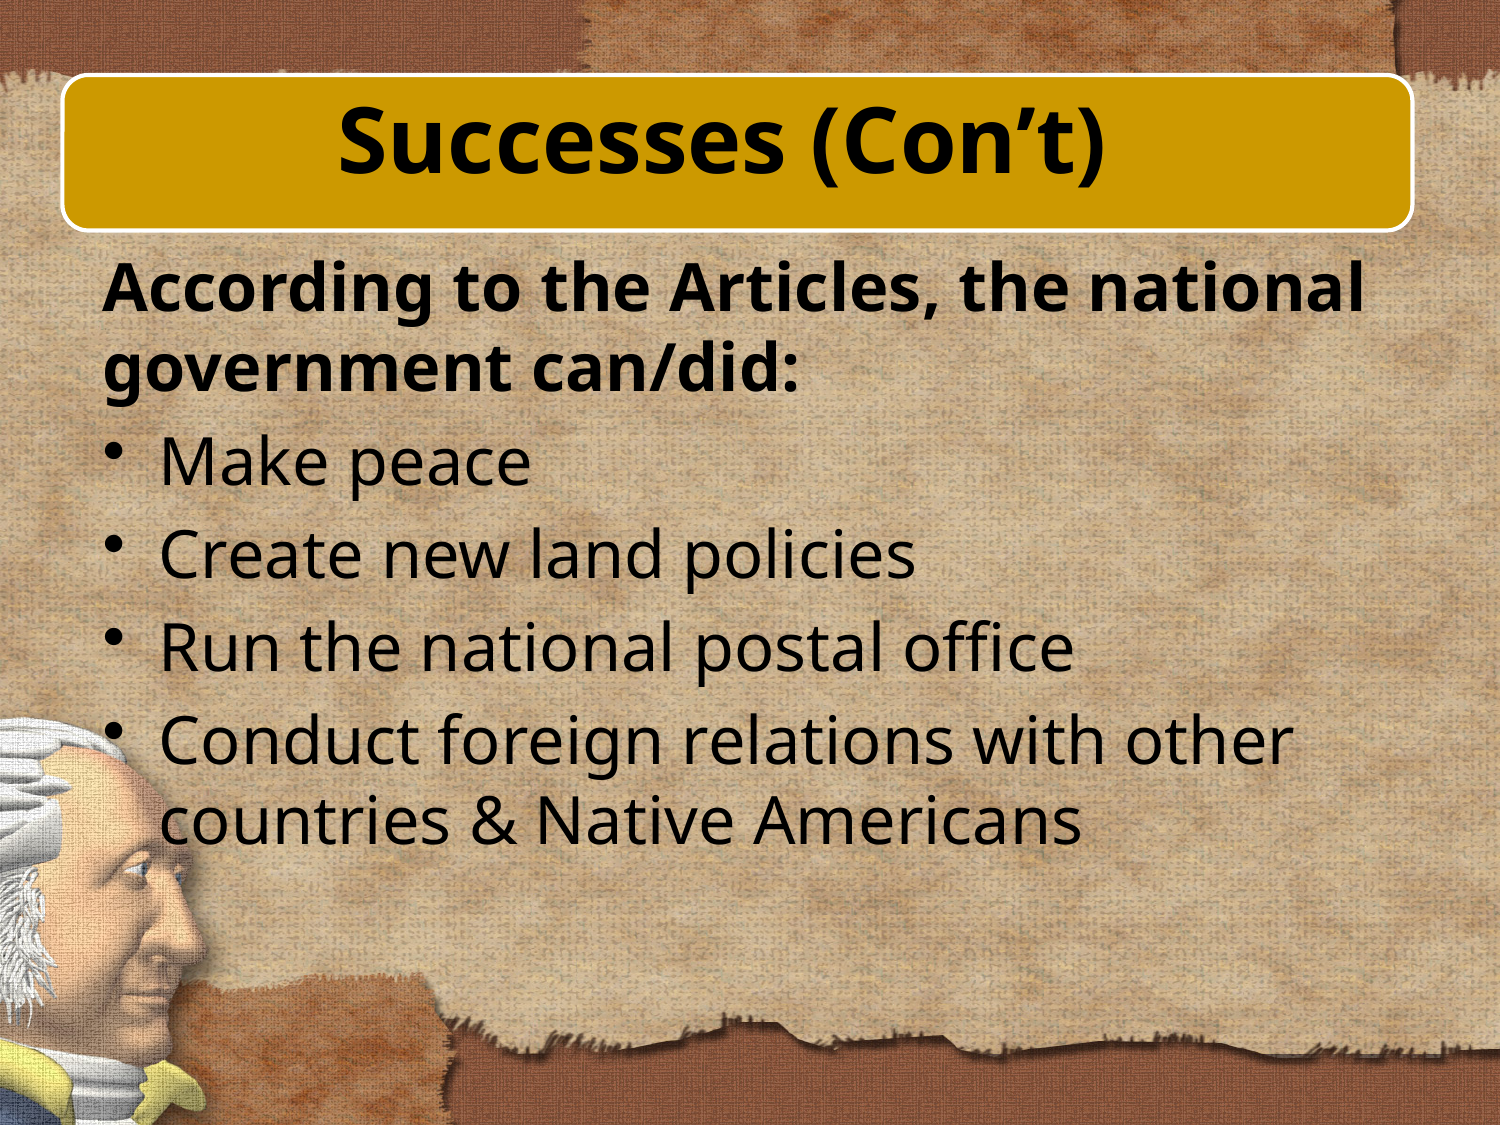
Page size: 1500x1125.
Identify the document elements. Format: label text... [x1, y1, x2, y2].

picture [0, 0, 1500, 1125]
list According to the Articles, the national government can/did: Make peace Create new land policies Run the national postal office Conduct foreign relations with other countries & Native Americans [87, 237, 1476, 956]
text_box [62, 74, 1413, 231]
